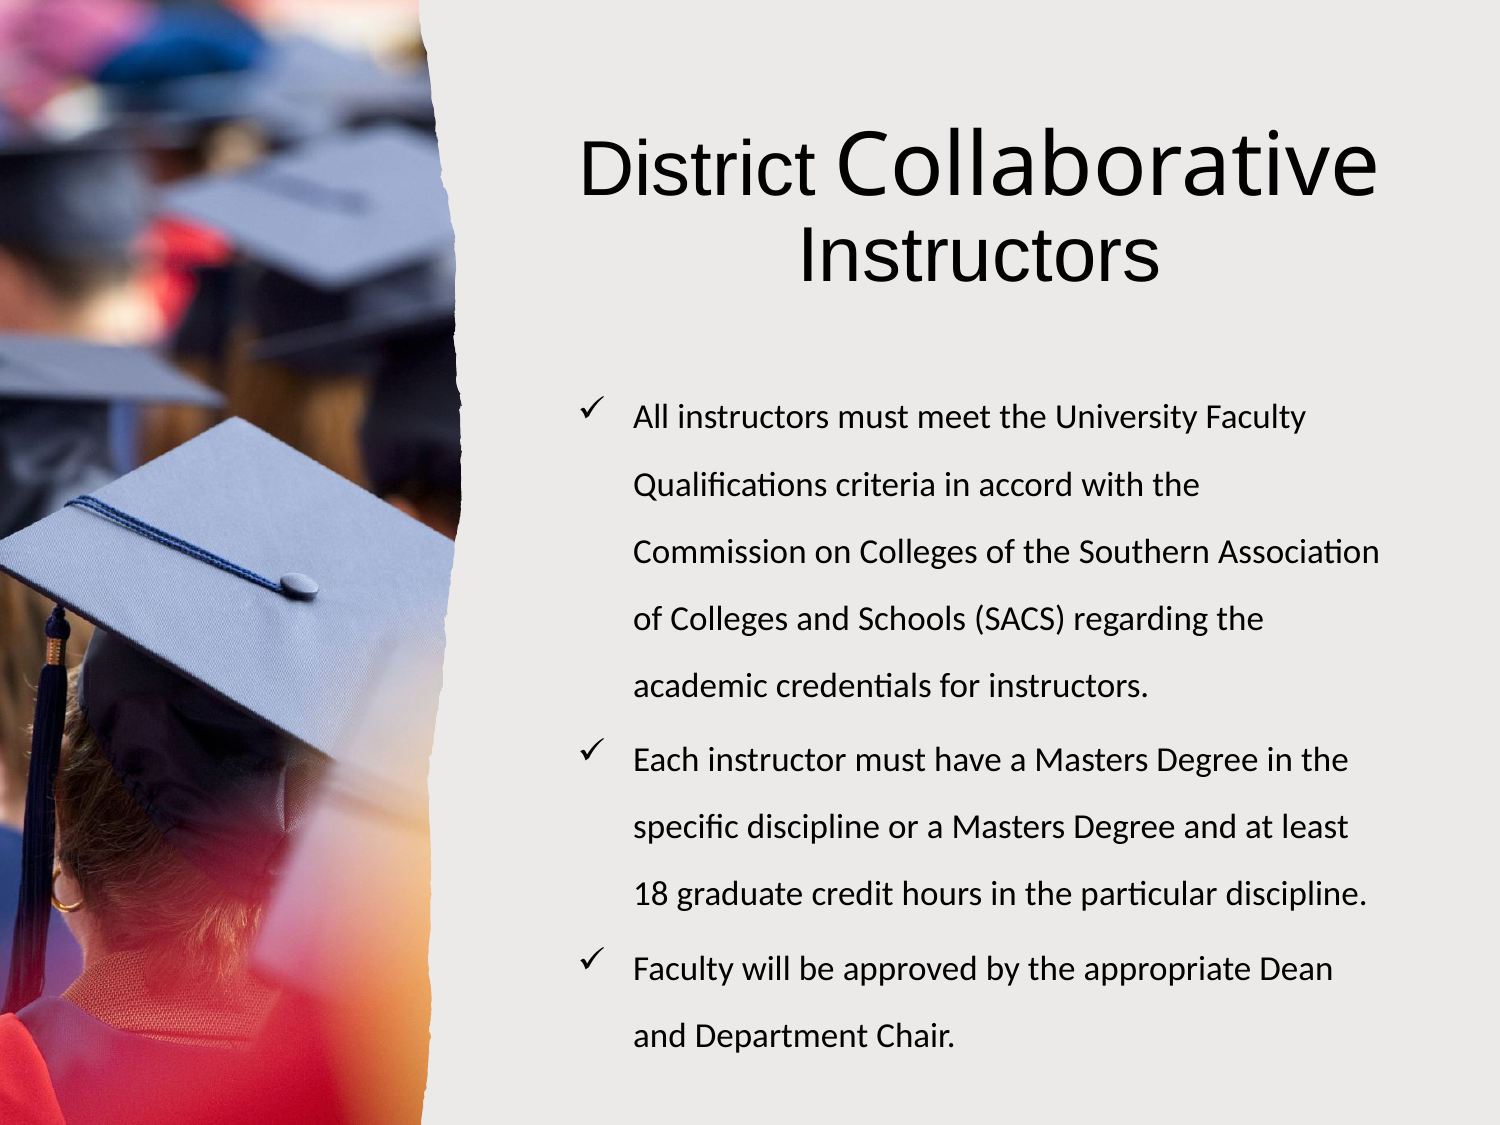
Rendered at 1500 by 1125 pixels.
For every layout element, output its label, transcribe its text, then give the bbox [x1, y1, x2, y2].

title District Collaborative Instructors [562, 98, 1397, 319]
text_box [464, 0, 1500, 1125]
picture [0, 0, 463, 1125]
list All instructors must meet the University Faculty Qualifications criteria in accord with the Commission on Colleges of the Southern Association of Colleges and Schools (SACS) regarding the academic credentials for instructors. Each instructor must have a Masters Degree in the specific discipline or a Masters Degree and at least 18 graduate credit hours in the particular discipline. Faculty will be approved by the appropriate Dean and Department Chair. [562, 361, 1397, 1075]
